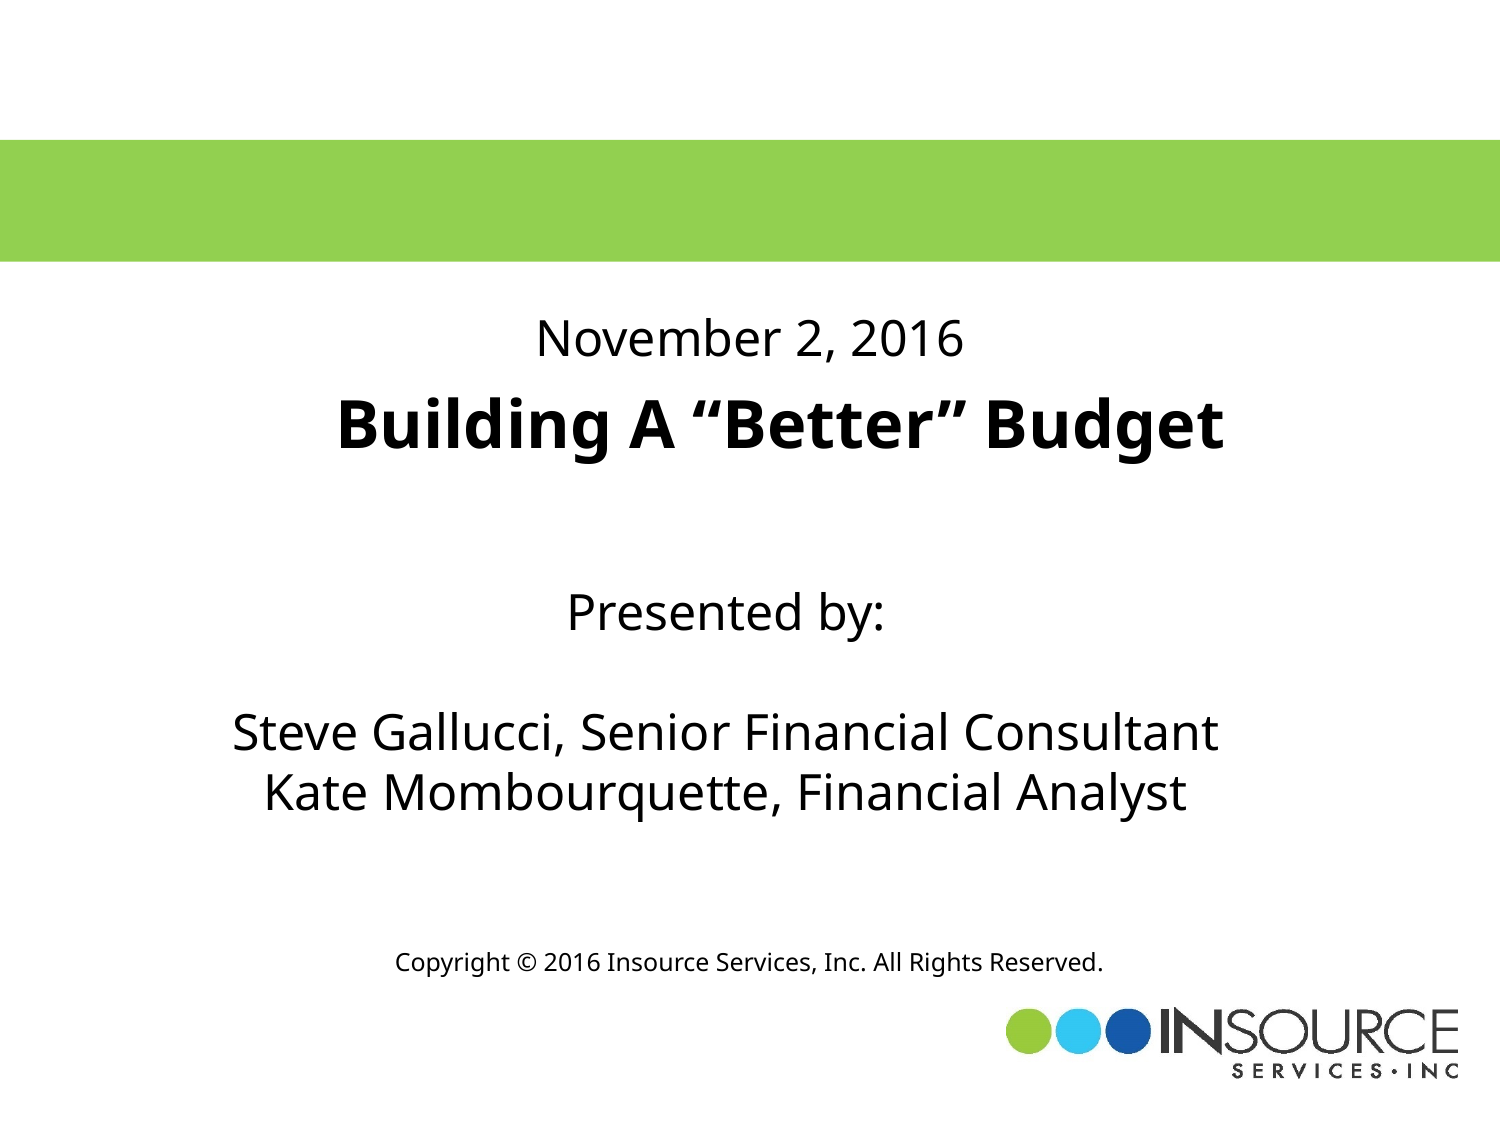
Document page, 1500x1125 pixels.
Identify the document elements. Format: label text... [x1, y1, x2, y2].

text_box Building A “Better” Budget [103, 375, 1458, 470]
text_box [0, 139, 1500, 263]
text_box Copyright © 2016 Insource Services, Inc. All Rights Reserved. [224, 939, 1275, 985]
text_box Presented by: Steve Gallucci, Senior Financial Consultant Kate Mombourquette, Financial Analyst [107, 572, 1345, 828]
picture [1006, 1007, 1458, 1079]
text_box November 2, 2016 [515, 299, 985, 374]
